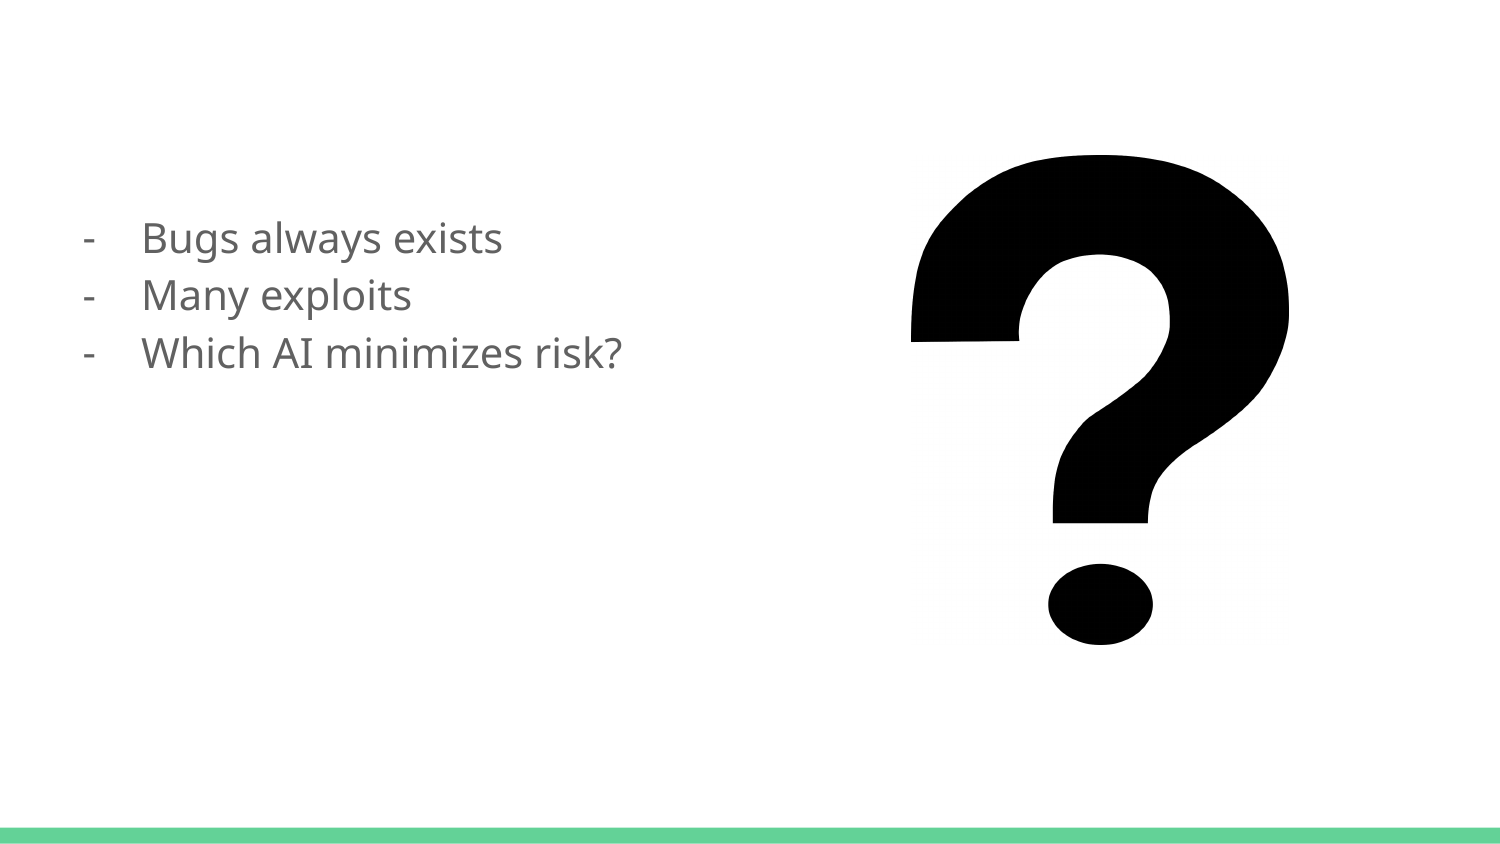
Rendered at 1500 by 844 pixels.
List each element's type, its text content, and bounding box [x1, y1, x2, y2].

list Bugs always exists Many exploits Which AI minimizes risk? [51, 189, 1449, 750]
picture [911, 155, 1289, 645]
